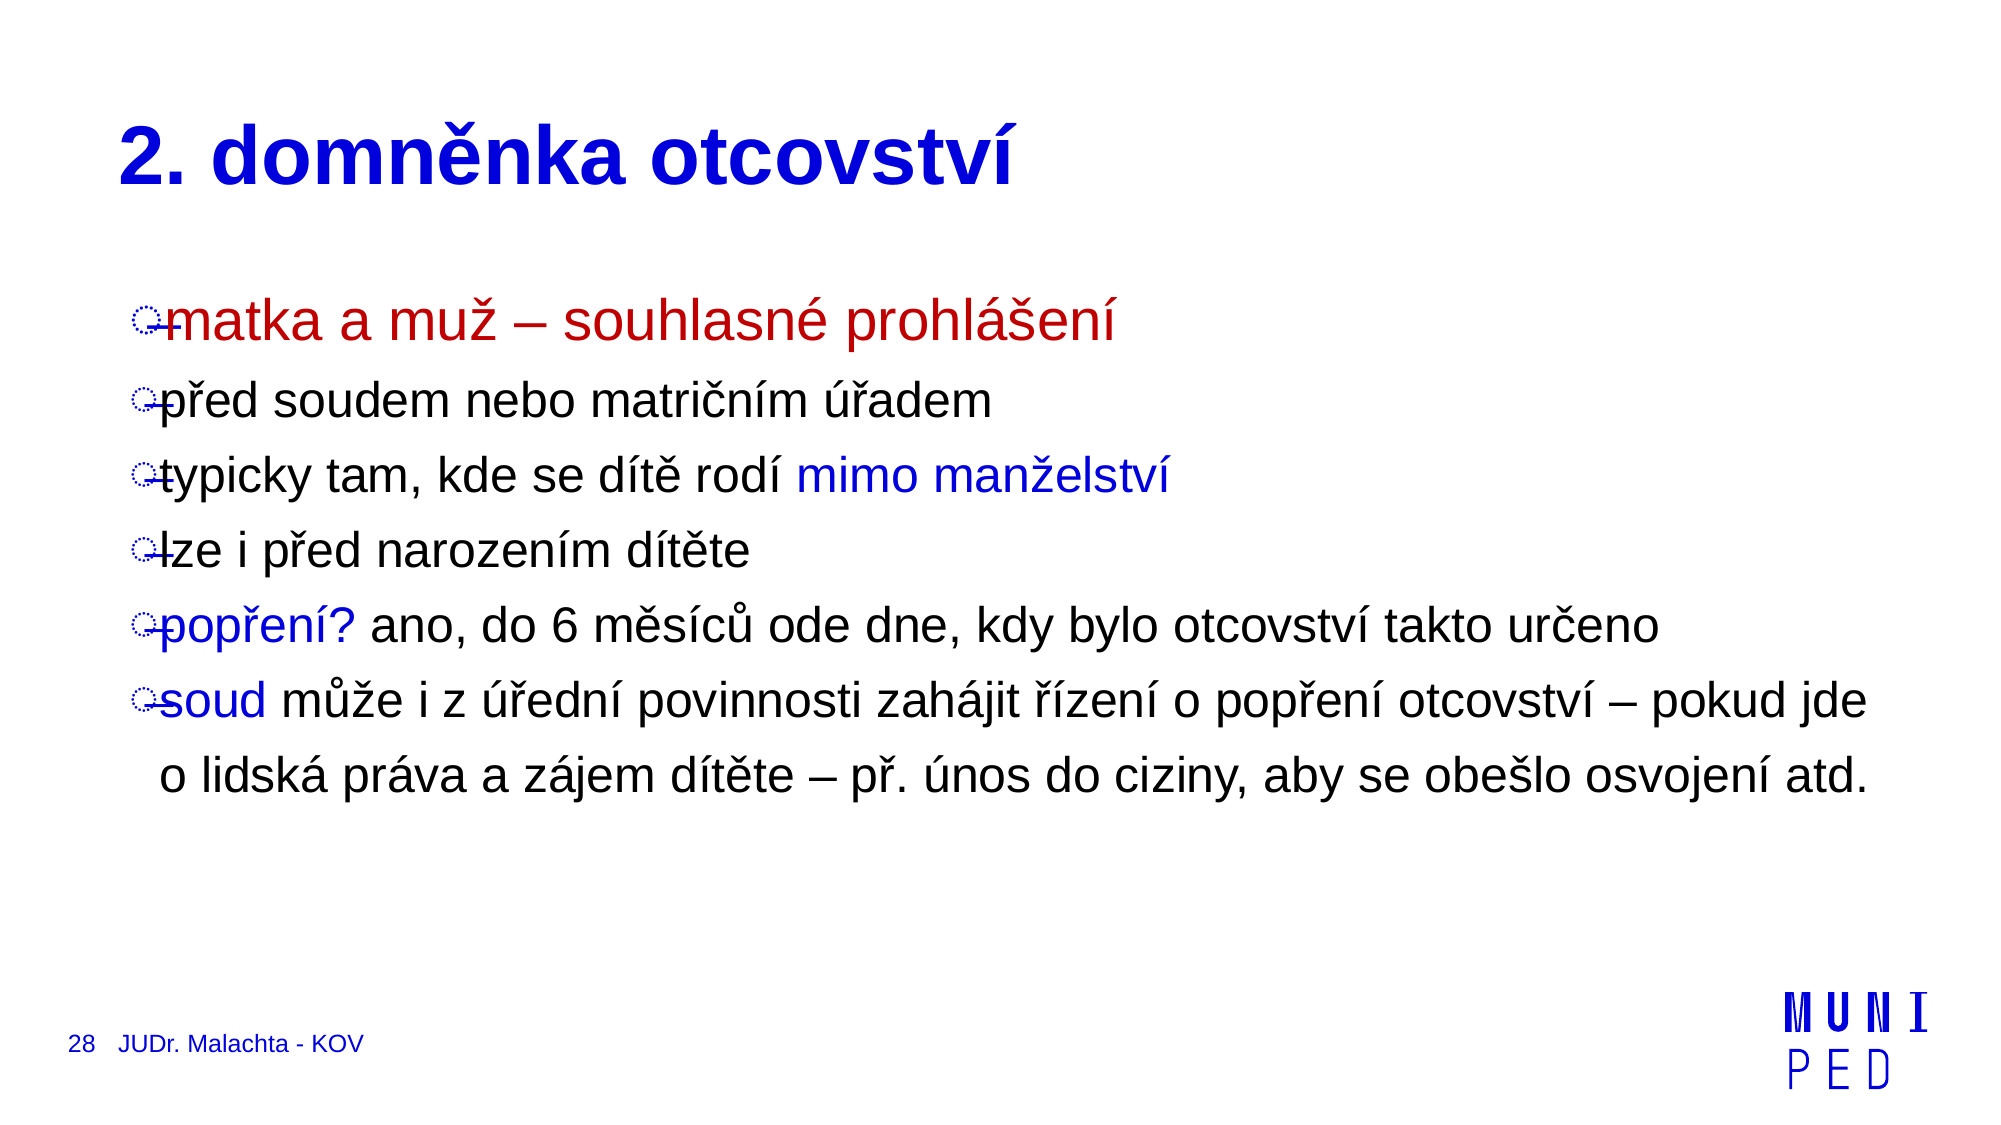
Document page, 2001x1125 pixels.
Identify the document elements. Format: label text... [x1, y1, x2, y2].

list matka a muž – souhlasné prohlášení před soudem nebo matričním úřadem typicky tam, kde se dítě rodí mimo manželství lze i před narozením dítěte popření? ano, do 6 měsíců ode dne, kdy bylo otcovství takto určeno soud může i z úřední povinnosti zahájit řízení o popření otcovství – pokud jde o lidská práva a zájem dítěte – př. únos do ciziny, aby se obešlo osvojení atd. [118, 277, 1883, 957]
footer JUDr. Malachta - KOV [118, 1021, 1418, 1063]
title 2. domněnka otcovství [118, 118, 1883, 193]
slide_number 28 [67, 1021, 110, 1063]
